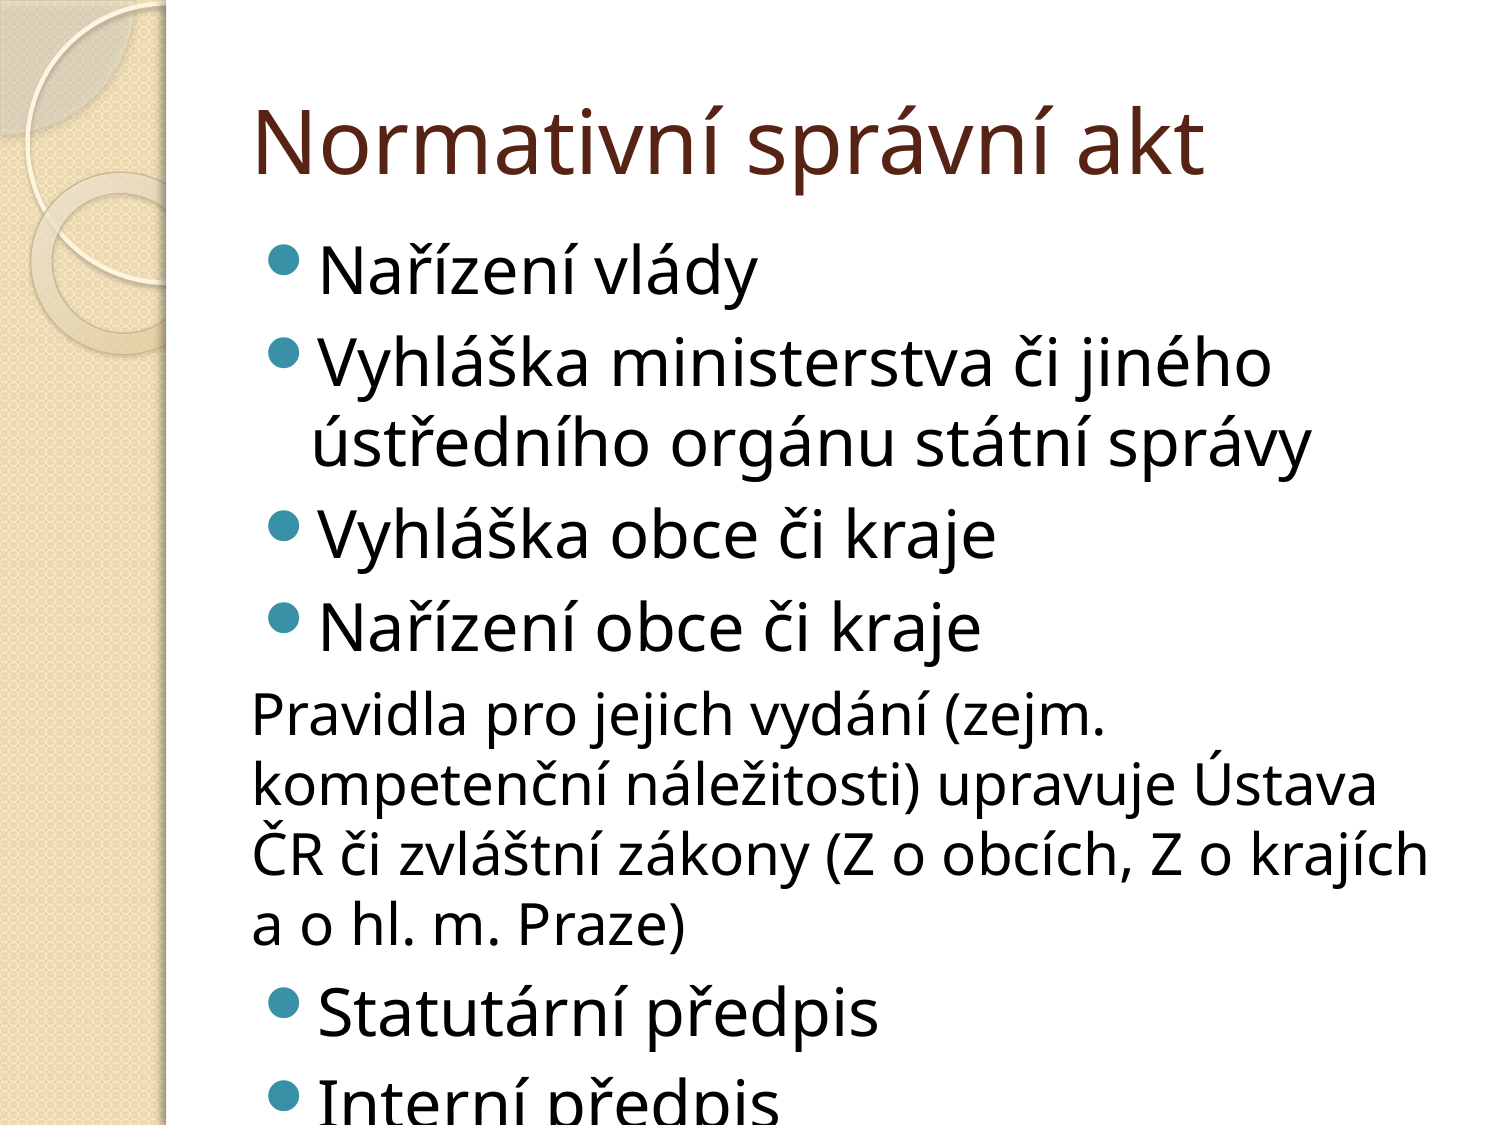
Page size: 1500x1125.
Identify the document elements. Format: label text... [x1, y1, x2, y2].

list Nařízení vlády Vyhláška ministerstva či jiného ústředního orgánu státní správy Vyhláška obce či kraje Nařízení obce či kraje Pravidla pro jejich vydání (zejm. kompetenční náležitosti) upravuje Ústava ČR či zvláštní zákony (Z o obcích, Z o krajích a o hl. m. Praze) Statutární předpis Interní předpis [235, 219, 1466, 1026]
title Normativní správní akt [235, 45, 1466, 219]
